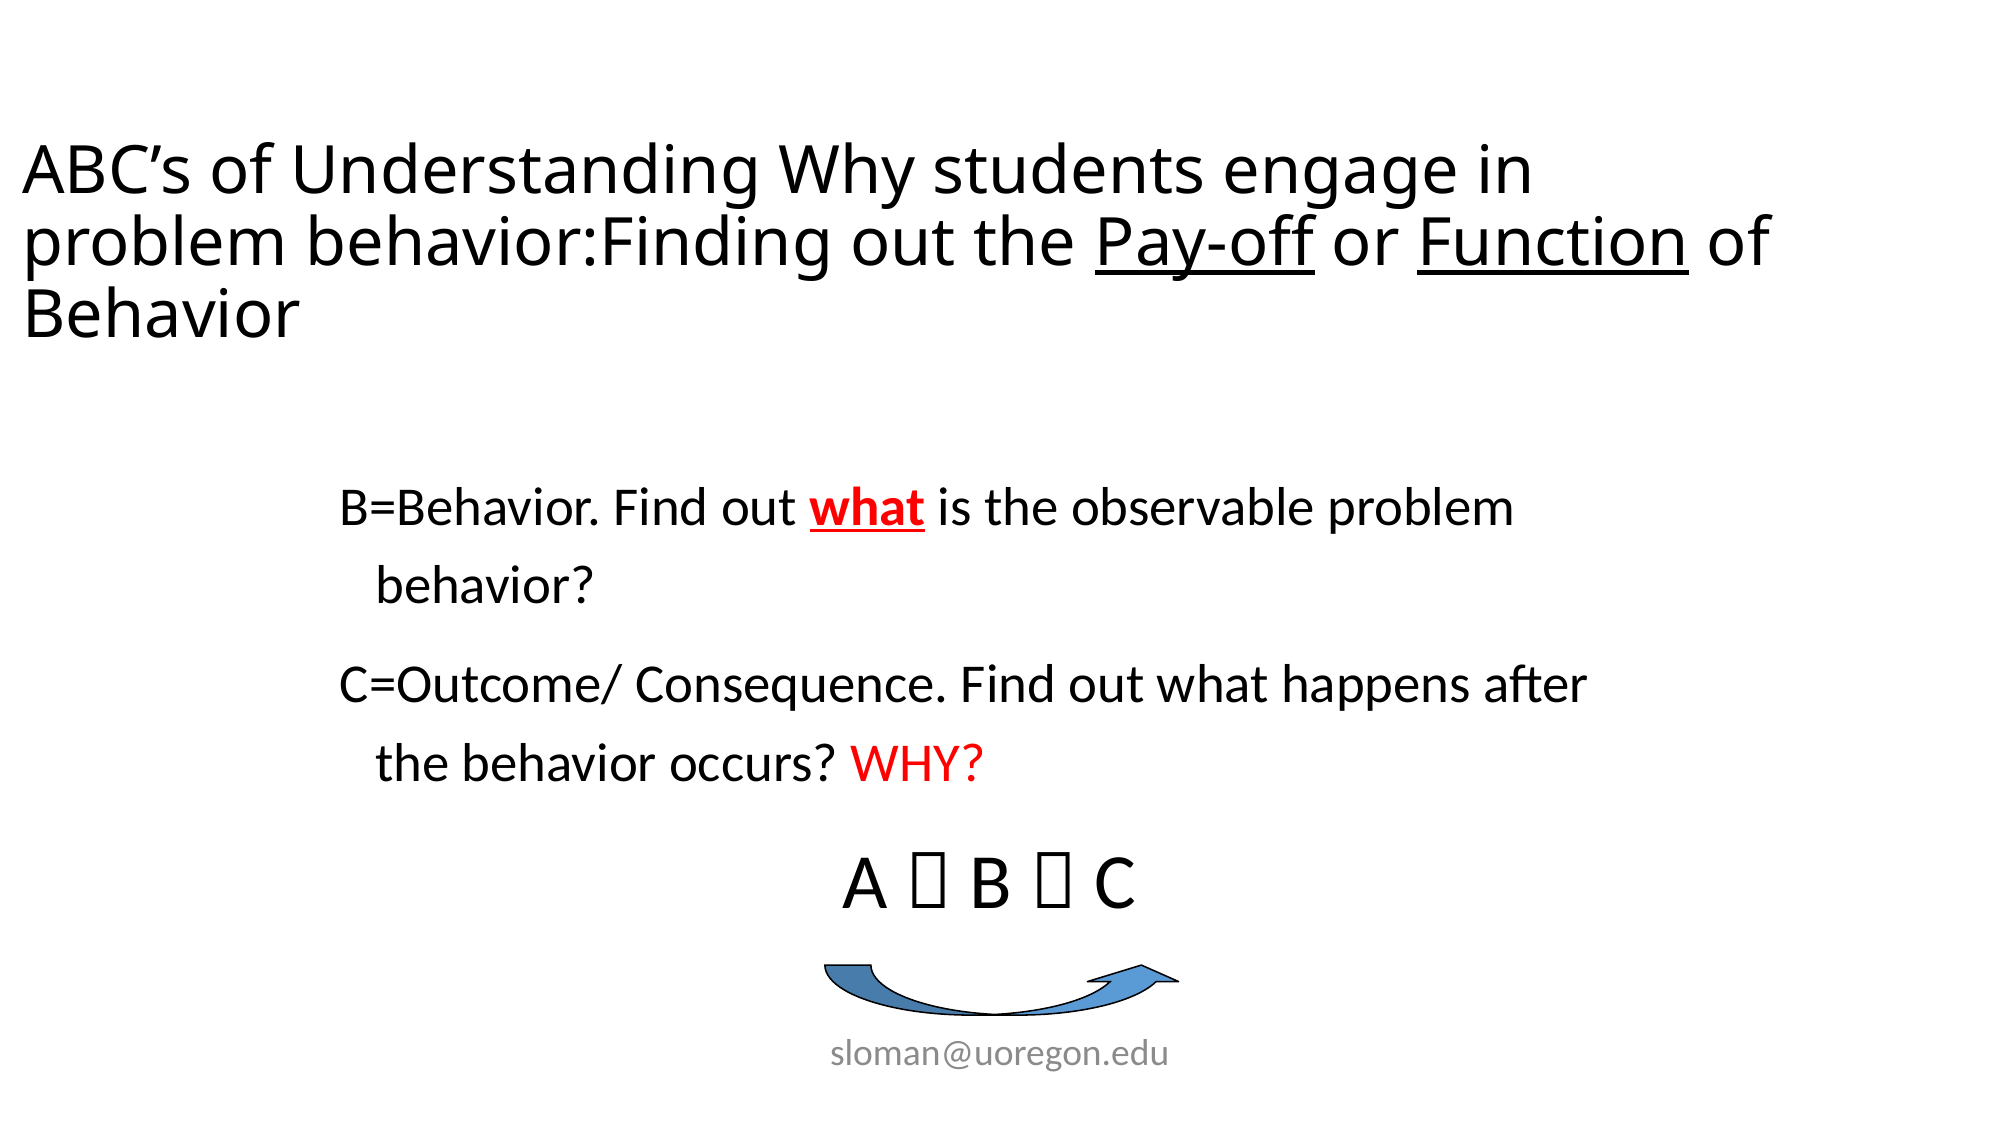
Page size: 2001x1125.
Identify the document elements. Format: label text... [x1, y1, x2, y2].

text_box [824, 965, 1179, 1016]
footer sloman@uoregon.edu [662, 1042, 1338, 1103]
list B=Behavior. Find out what is the observable problem behavior? C=Outcome/ Consequence. Find out what happens after the behavior occurs? WHY? A  B  C [324, 450, 1672, 1013]
title ABC’s of Understanding Why students engage in problem behavior:Finding out the Pay-off or Function of Behavior [7, 81, 1808, 407]
